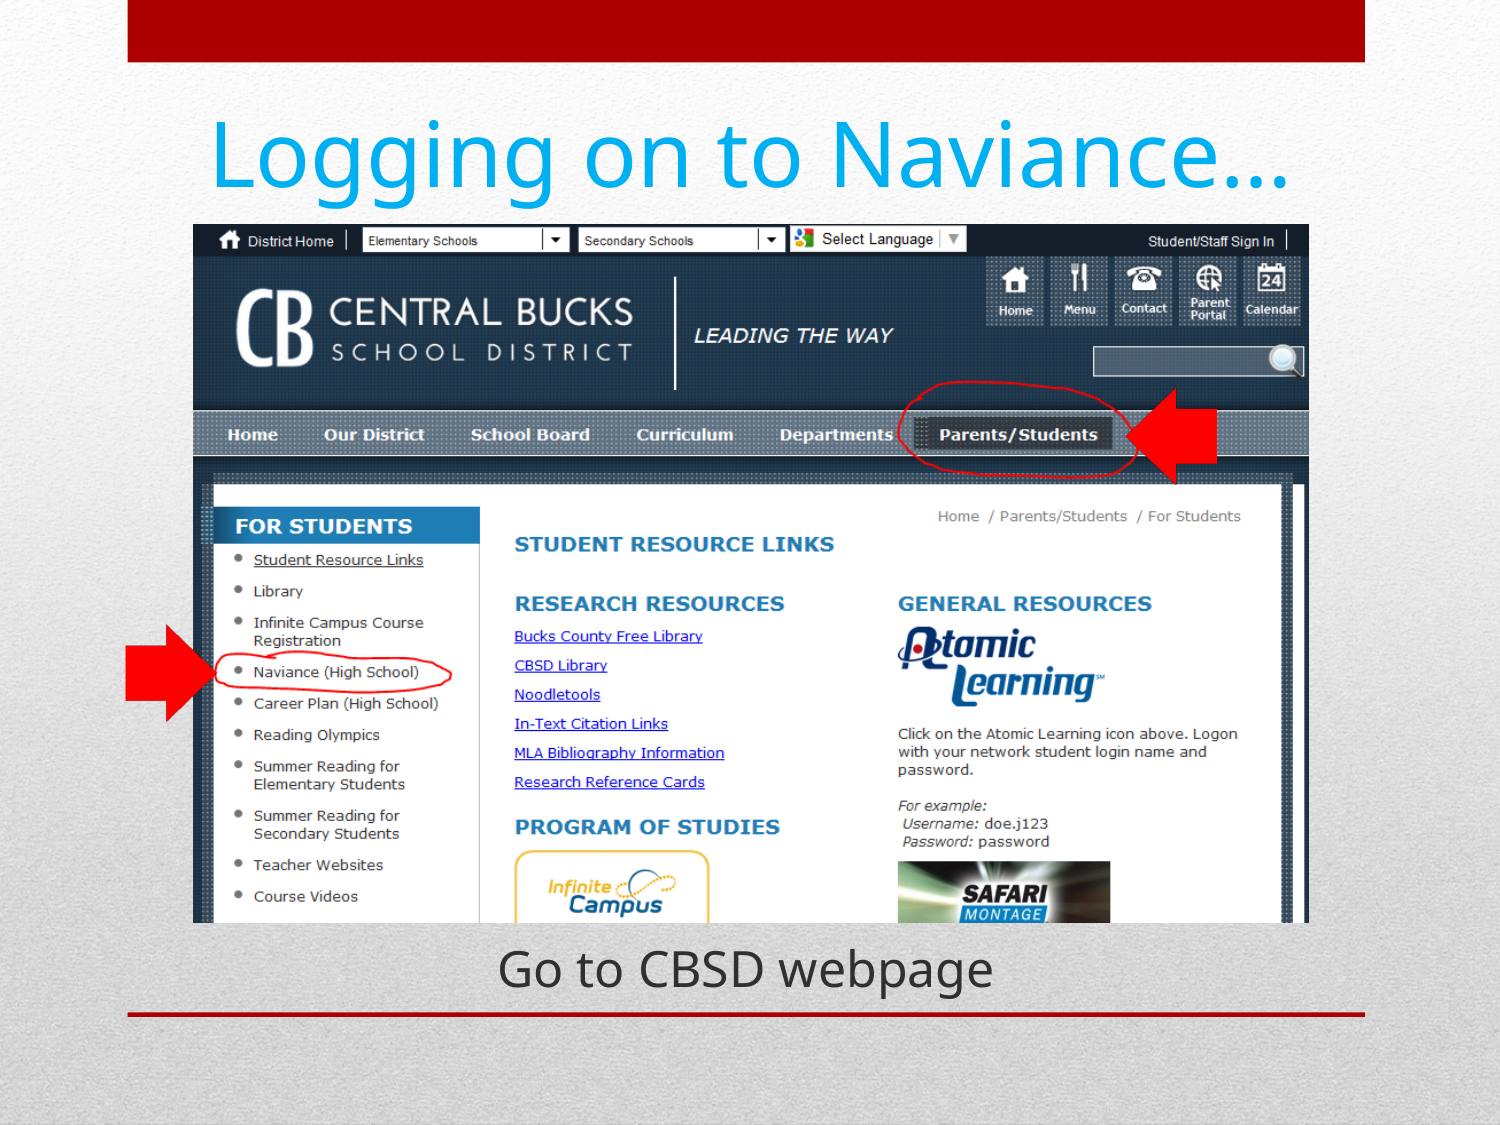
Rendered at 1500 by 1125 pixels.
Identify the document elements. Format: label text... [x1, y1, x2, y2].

list Go to CBSD webpage [102, 922, 1403, 1013]
title Logging on to Naviance… [193, 62, 1309, 213]
picture [121, 224, 1310, 923]
